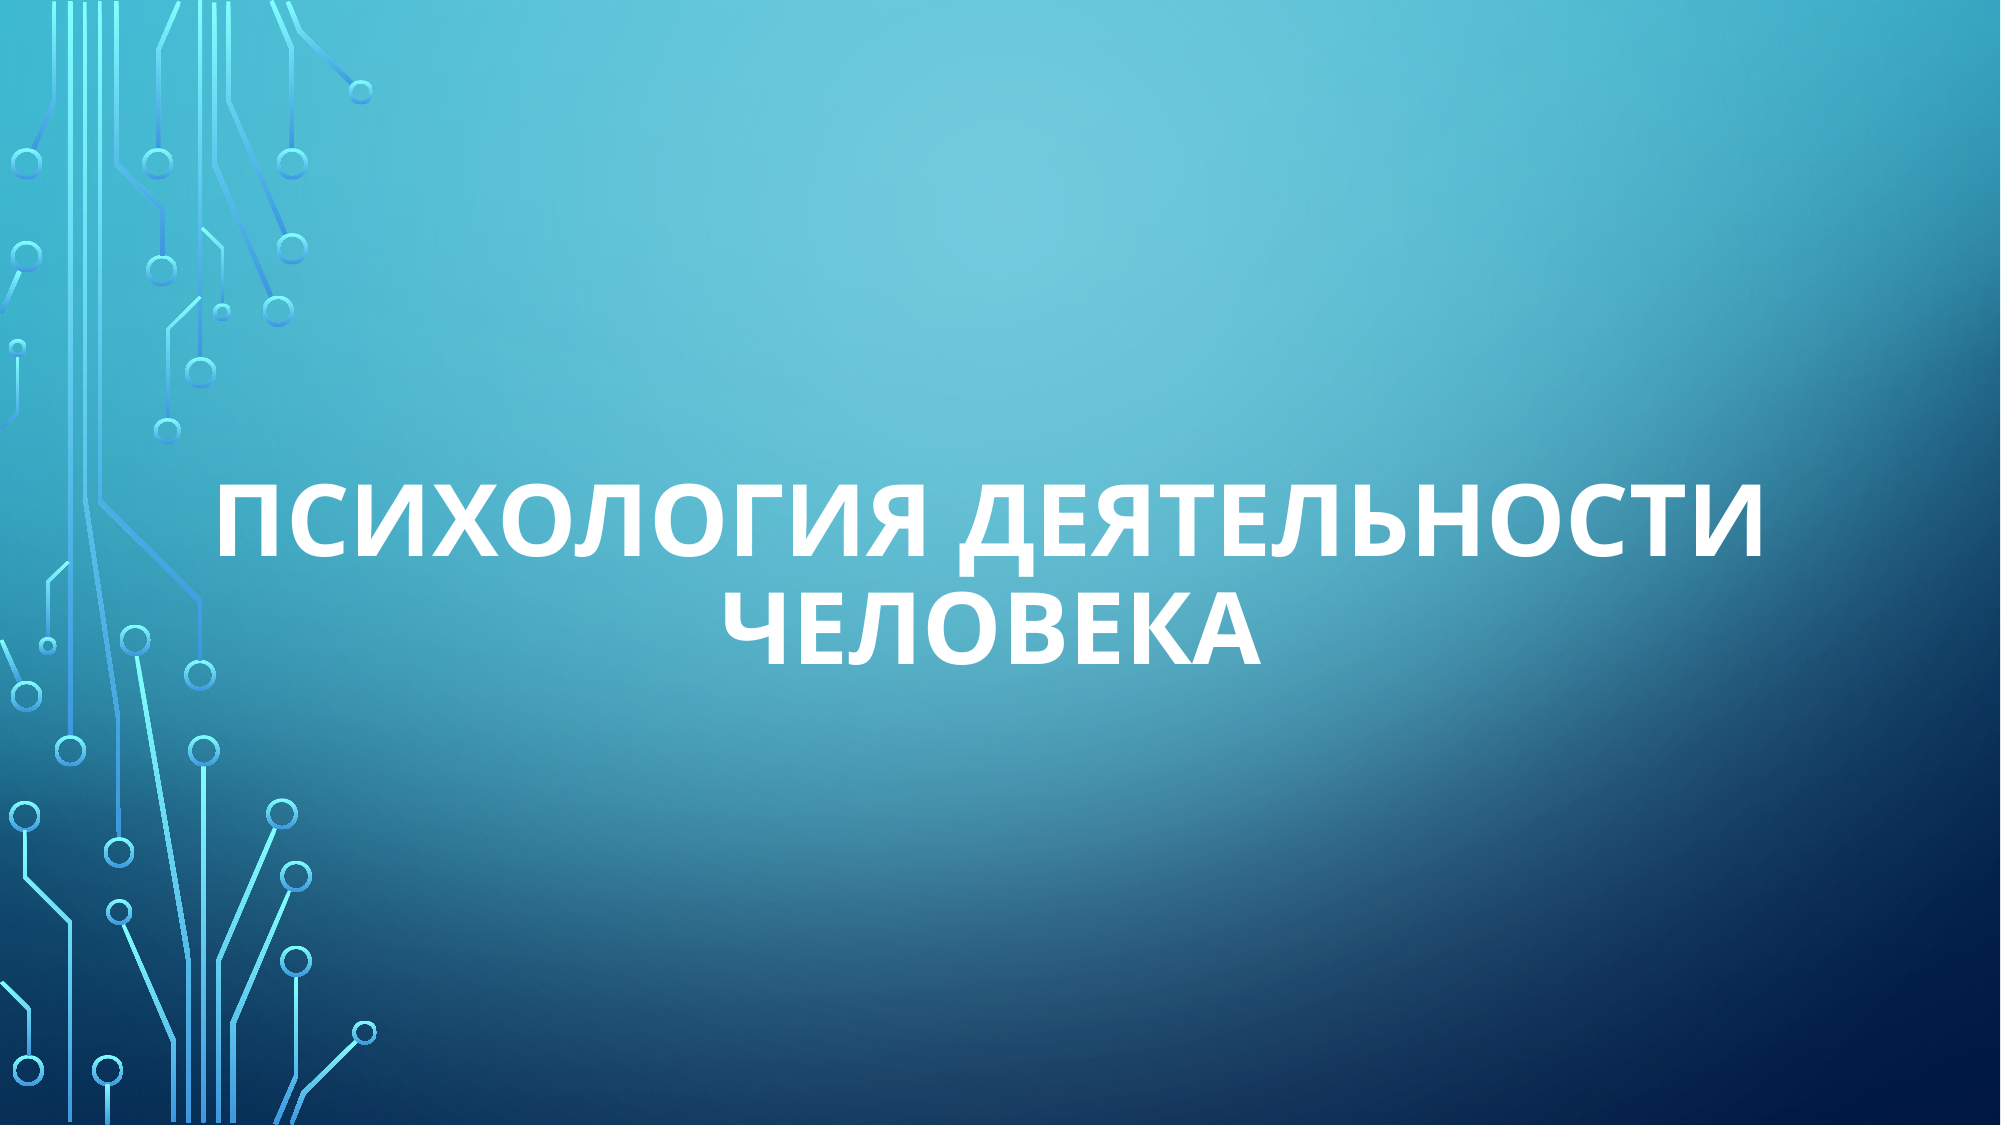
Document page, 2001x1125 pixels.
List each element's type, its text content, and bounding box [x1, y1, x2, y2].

title Психология деятельности человека [137, 135, 1846, 814]
